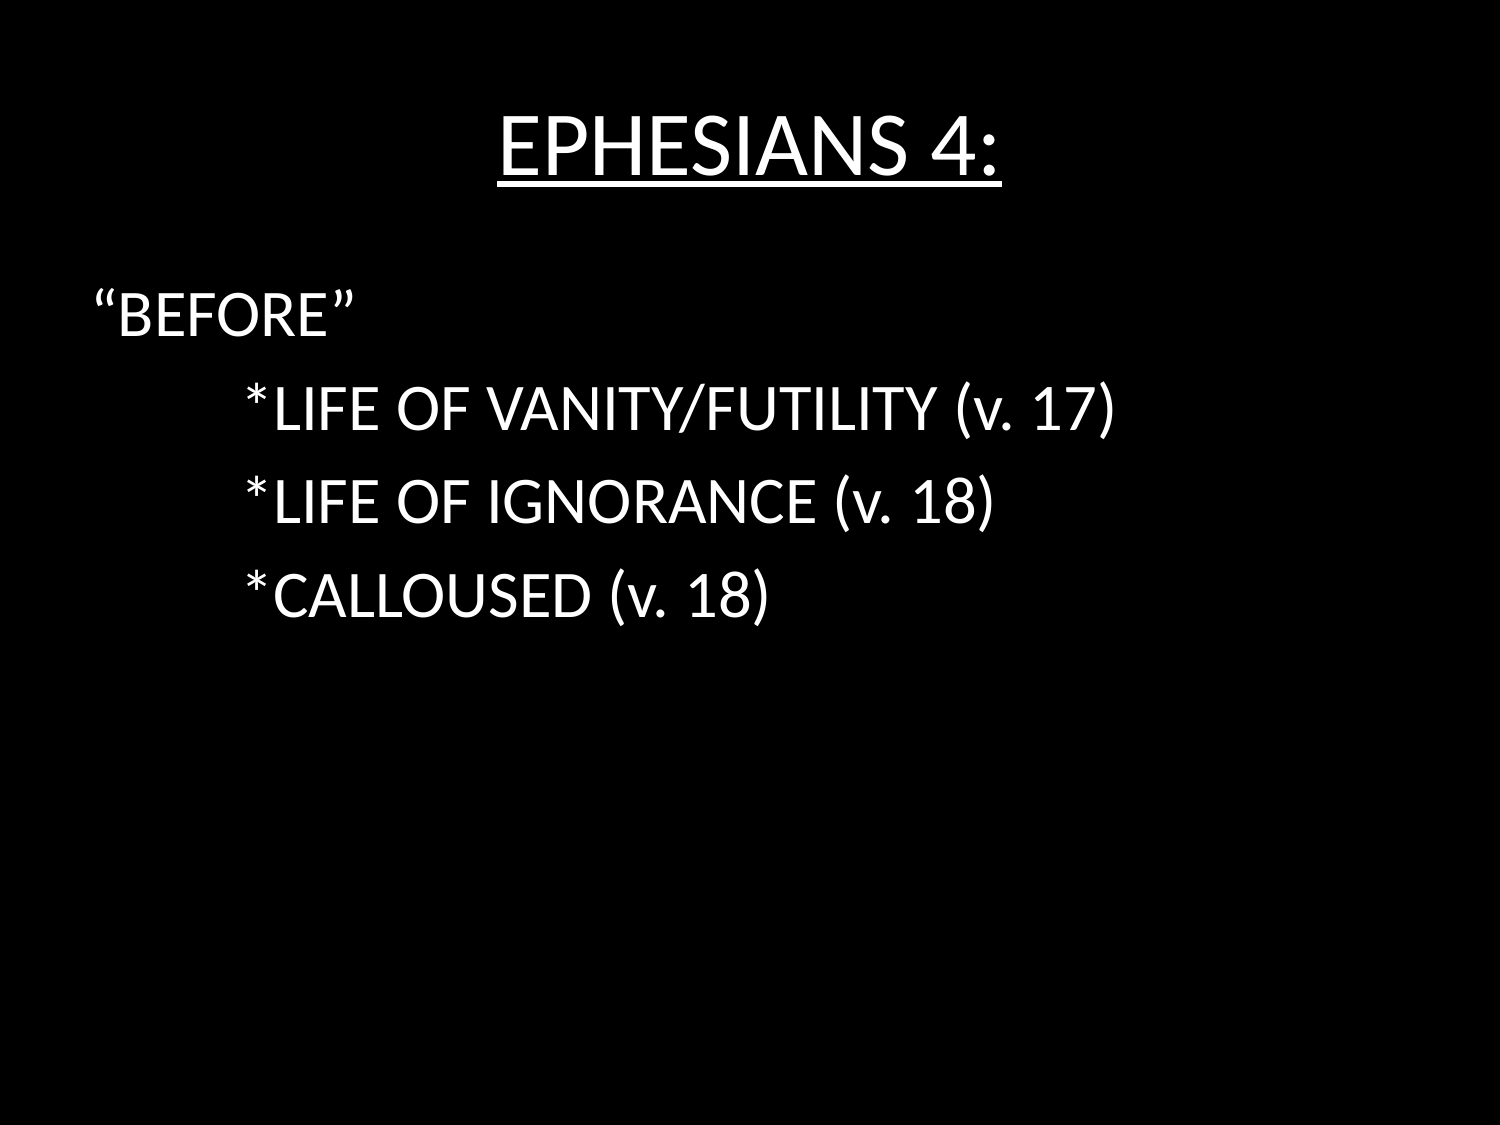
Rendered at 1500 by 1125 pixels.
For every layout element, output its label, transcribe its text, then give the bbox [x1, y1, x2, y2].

list “BEFORE” *LIFE OF VANITY/FUTILITY (v. 17) *LIFE OF IGNORANCE (v. 18) *CALLOUSED (v. 18) [75, 262, 1425, 1005]
title EPHESIANS 4: [75, 45, 1425, 233]
